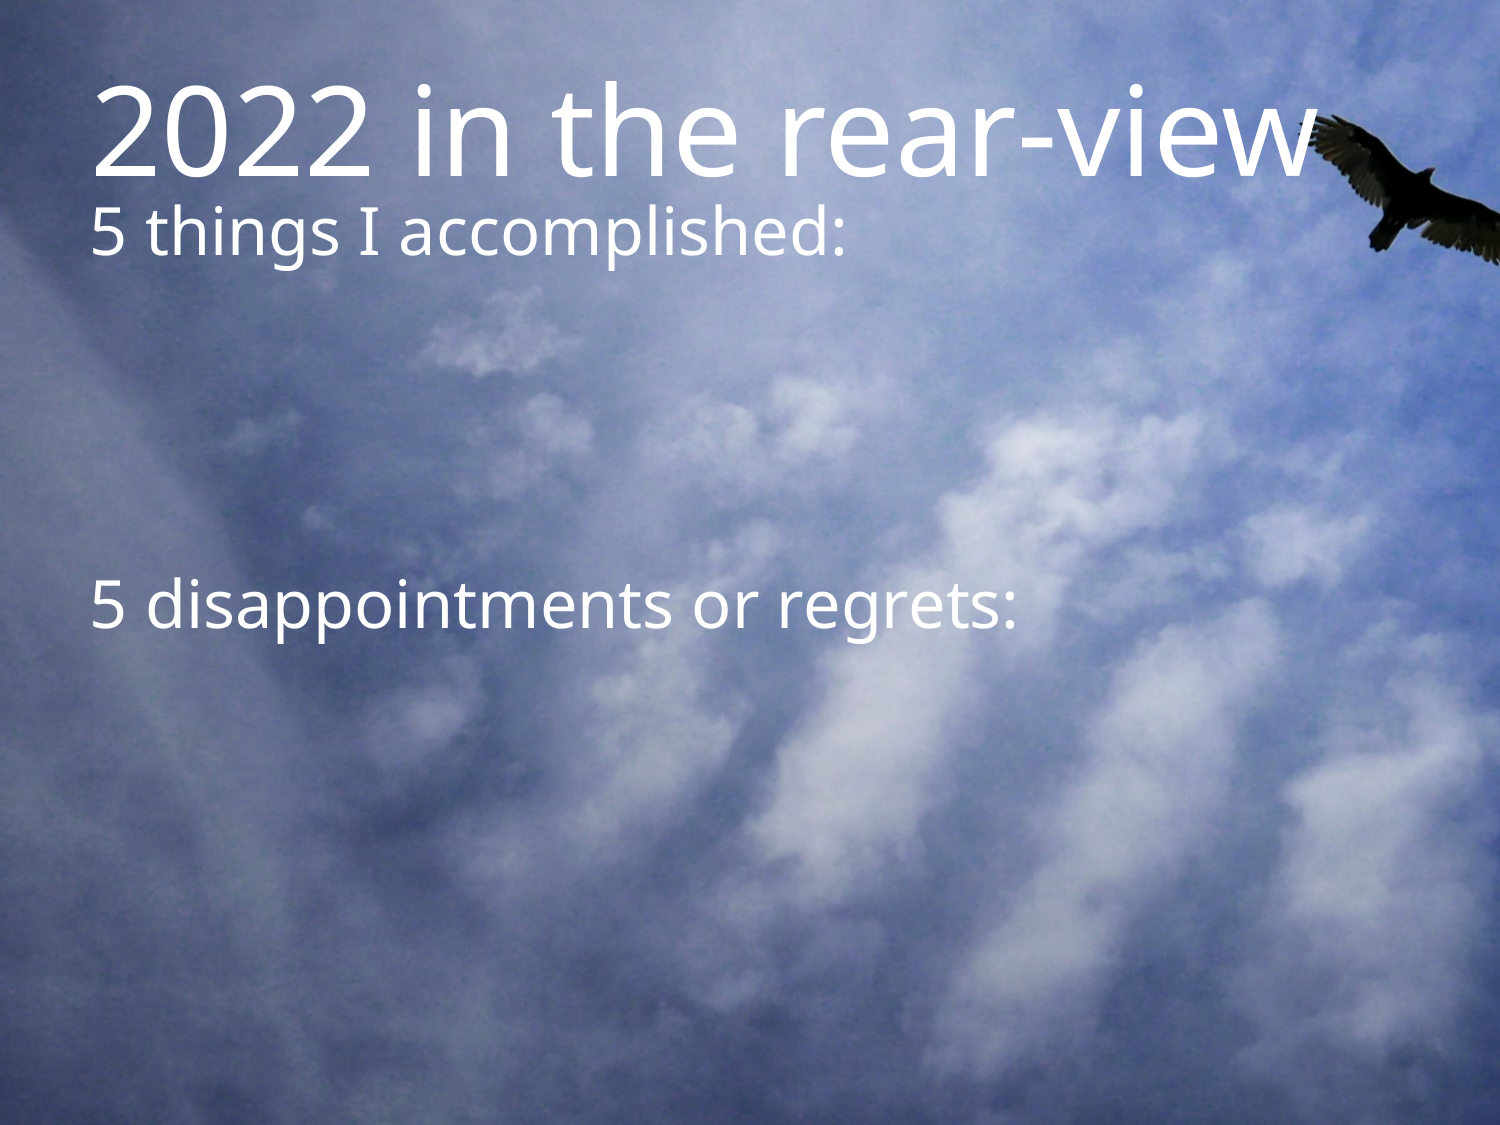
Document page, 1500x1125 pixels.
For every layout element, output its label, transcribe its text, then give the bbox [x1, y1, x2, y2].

title 2022 in the rear-view [74, 12, 1426, 240]
text_box 5 things I accomplished: 5 disappointments or regrets: [74, 181, 1425, 1044]
picture [0, 0, 1500, 1125]
